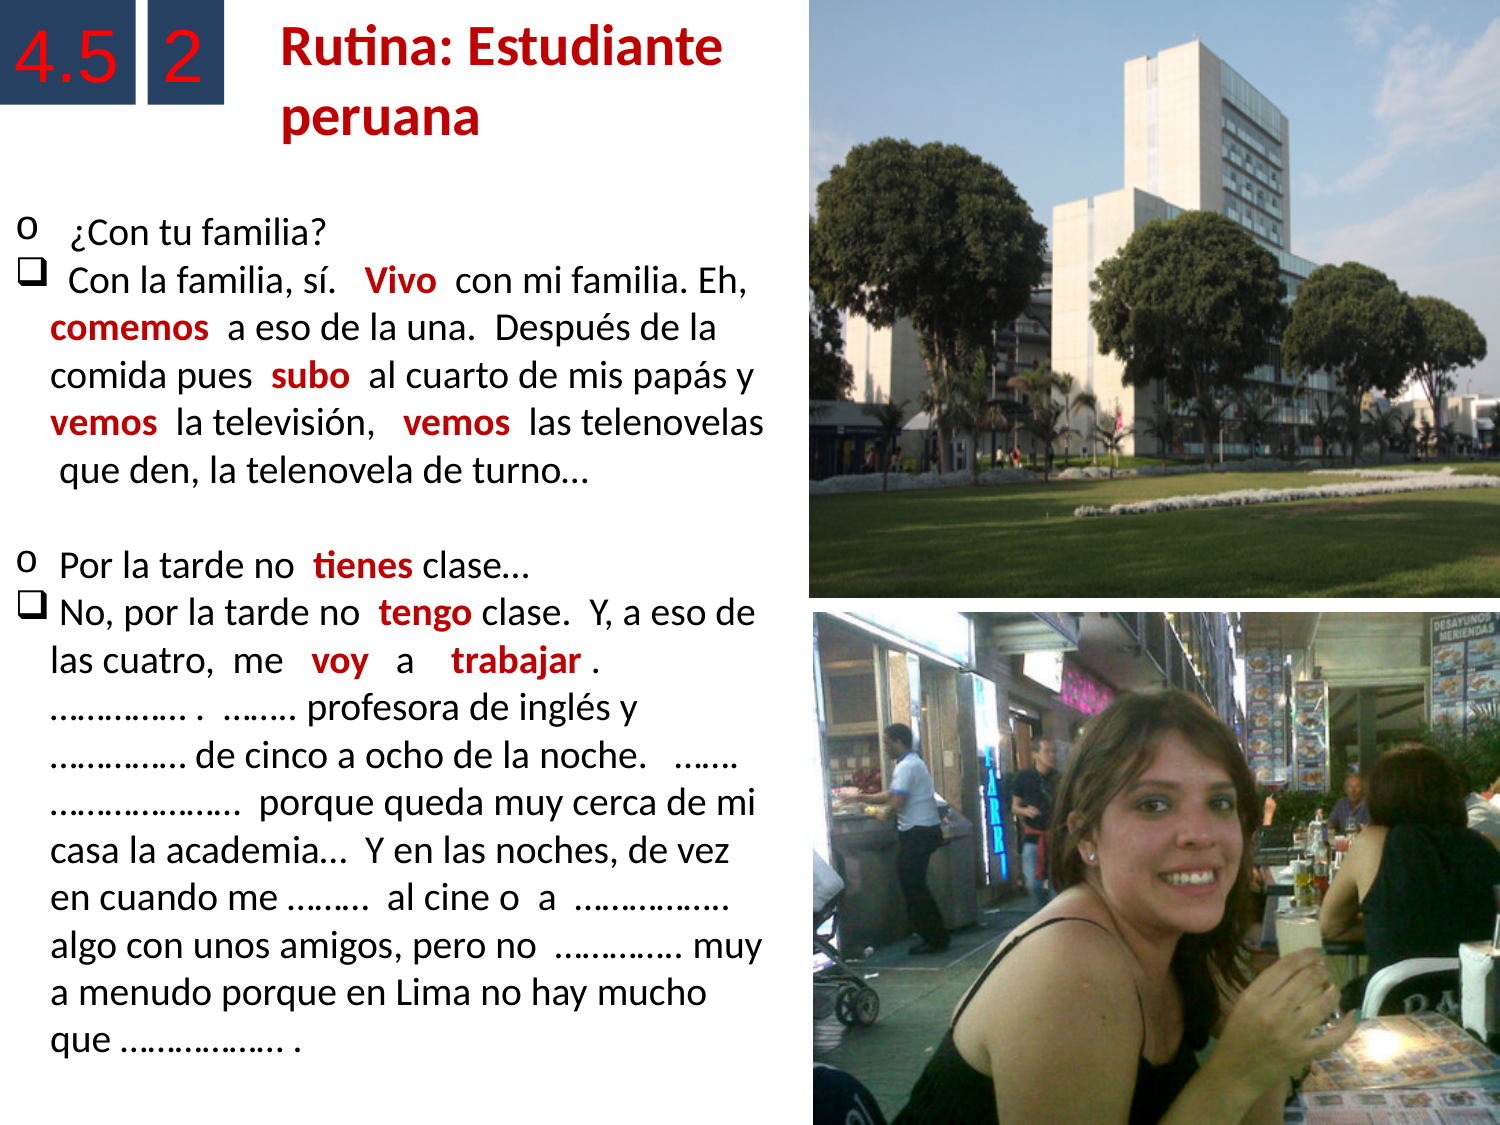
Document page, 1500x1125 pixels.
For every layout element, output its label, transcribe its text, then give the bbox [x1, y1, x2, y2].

text_box Rutina: Estudiante peruana [265, 0, 750, 155]
text_box 4.5 [0, 0, 136, 105]
text_box 2 [147, 0, 225, 105]
text_box ¿Con tu familia? Con la familia, sí. Vivo con mi familia. Eh, comemos a eso de la una. Después de la comida pues subo al cuarto de mis papás y vemos la televisión, vemos las telenovelas que den, la telenovela de turno… Por la tarde no tienes clase… No, por la tarde no tengo clase. Y, a eso de las cuatro, me voy a trabajar . …………… . …….. profesora de inglés y …………… de cinco a ocho de la noche. ……. ………………… porque queda muy cerca de mi casa la academia… Y en las noches, de vez en cuando me ……… al cine o a …………….. algo con unos amigos, pero no ………….. muy a menudo porque en Lima no hay mucho que ……………… . [0, 196, 786, 1069]
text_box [808, 0, 1500, 1125]
